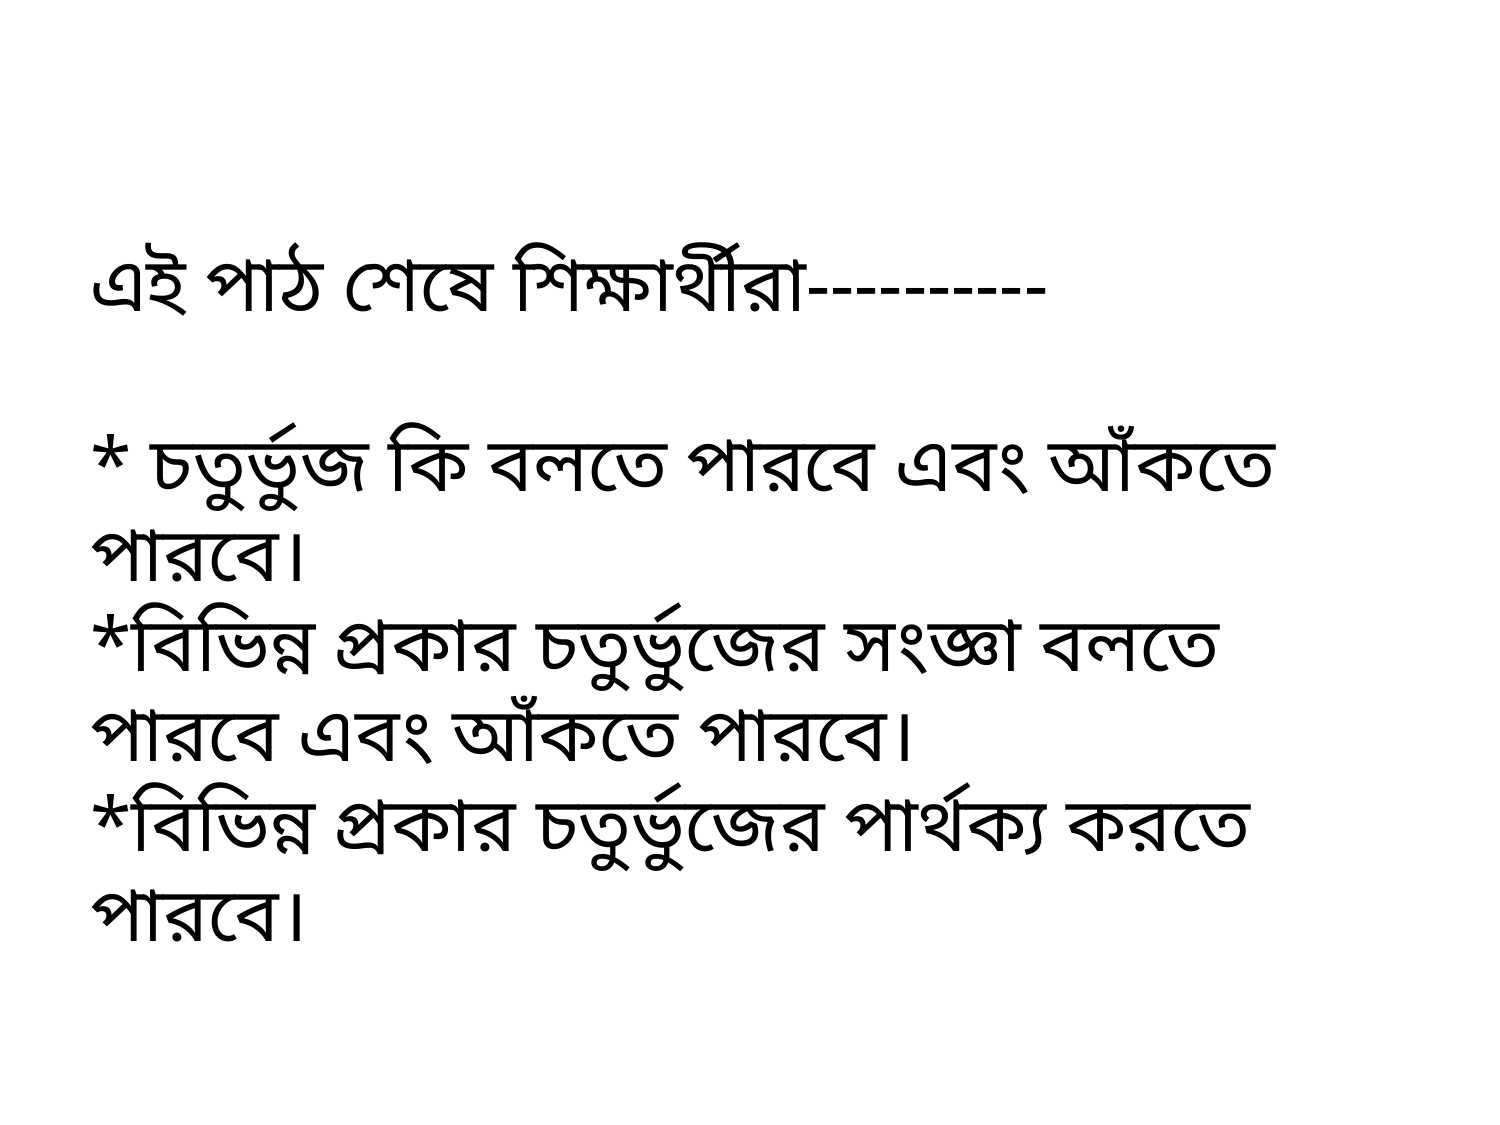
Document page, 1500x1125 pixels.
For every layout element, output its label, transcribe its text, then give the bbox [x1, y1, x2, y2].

title এই পাঠ শেষে শিক্ষার্থীরা---------- * চতুর্ভুজ কি বলতে পারবে এবং আঁকতে পারবে। *বিভিন্ন প্রকার চতুর্ভুজের সংজ্ঞা বলতে পারবে এবং আঁকতে পারবে। *বিভিন্ন প্রকার চতুর্ভুজের পার্থক্য করতে পারবে। [75, 112, 1425, 1080]
